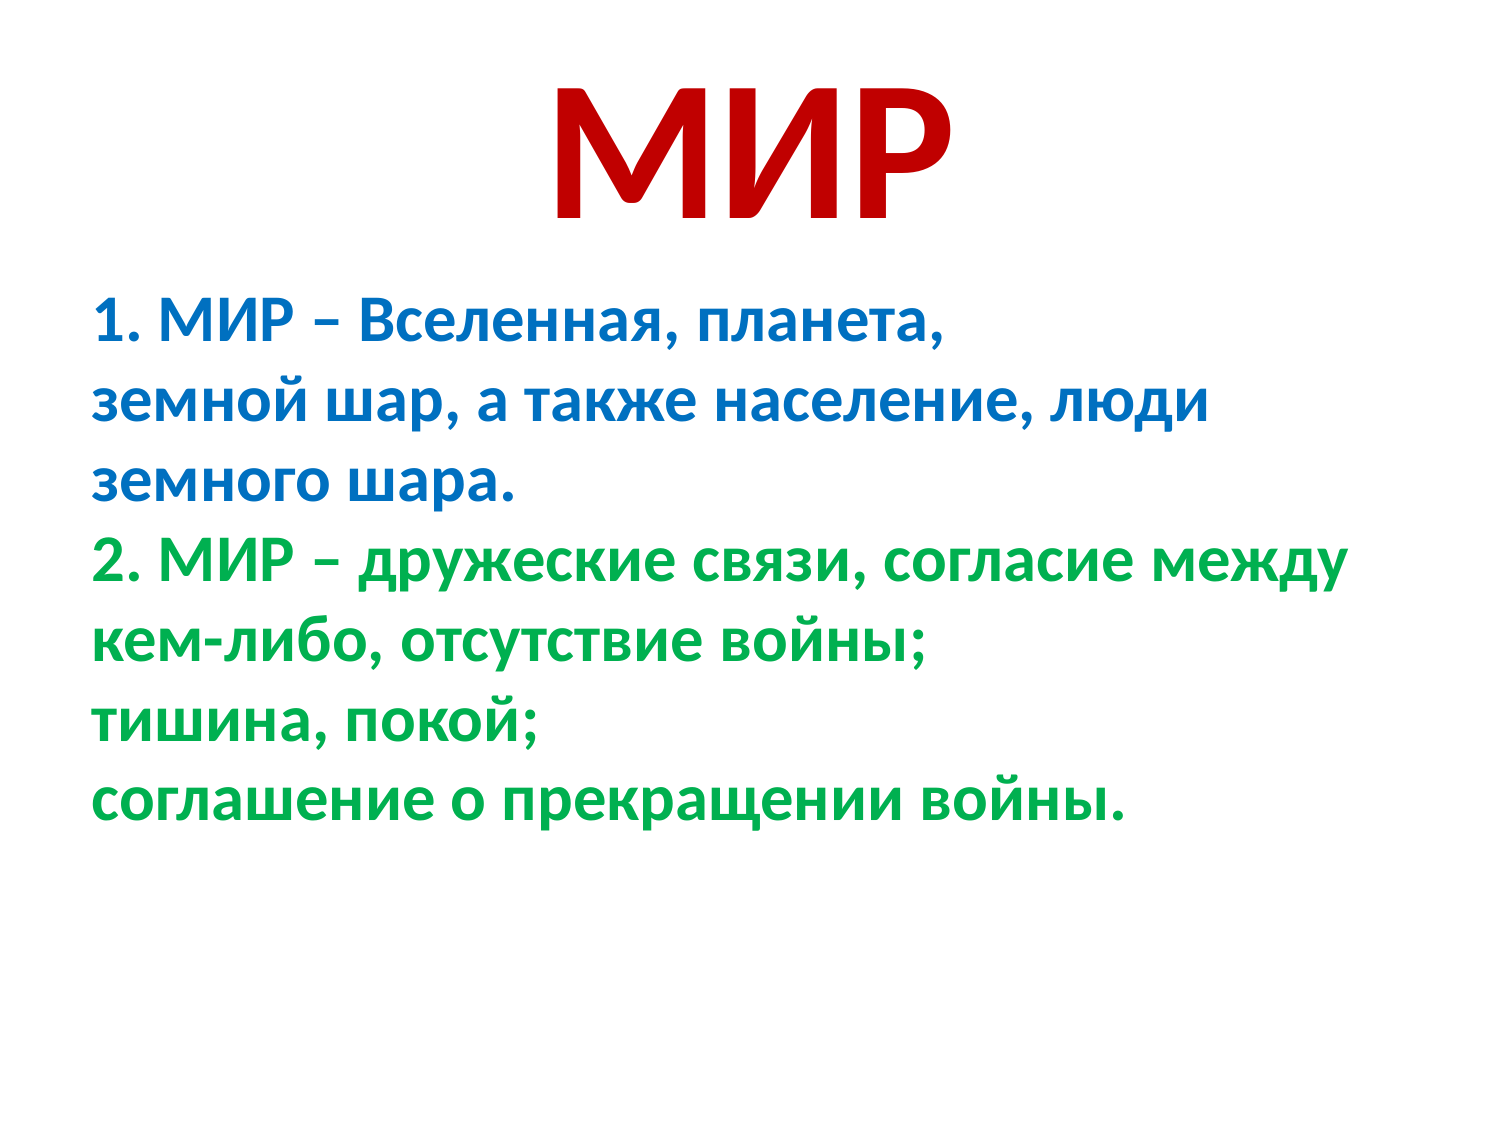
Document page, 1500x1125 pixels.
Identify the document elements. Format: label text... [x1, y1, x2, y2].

text_box 1. МИР – Вселенная, планета, земной шар, а также население, люди земного шара. 2. МИР – дружеские связи, согласие между кем-либо, отсутствие войны; тишина, покой; соглашение о прекращении войны. [76, 267, 1424, 842]
title МИР [75, 45, 1425, 233]
